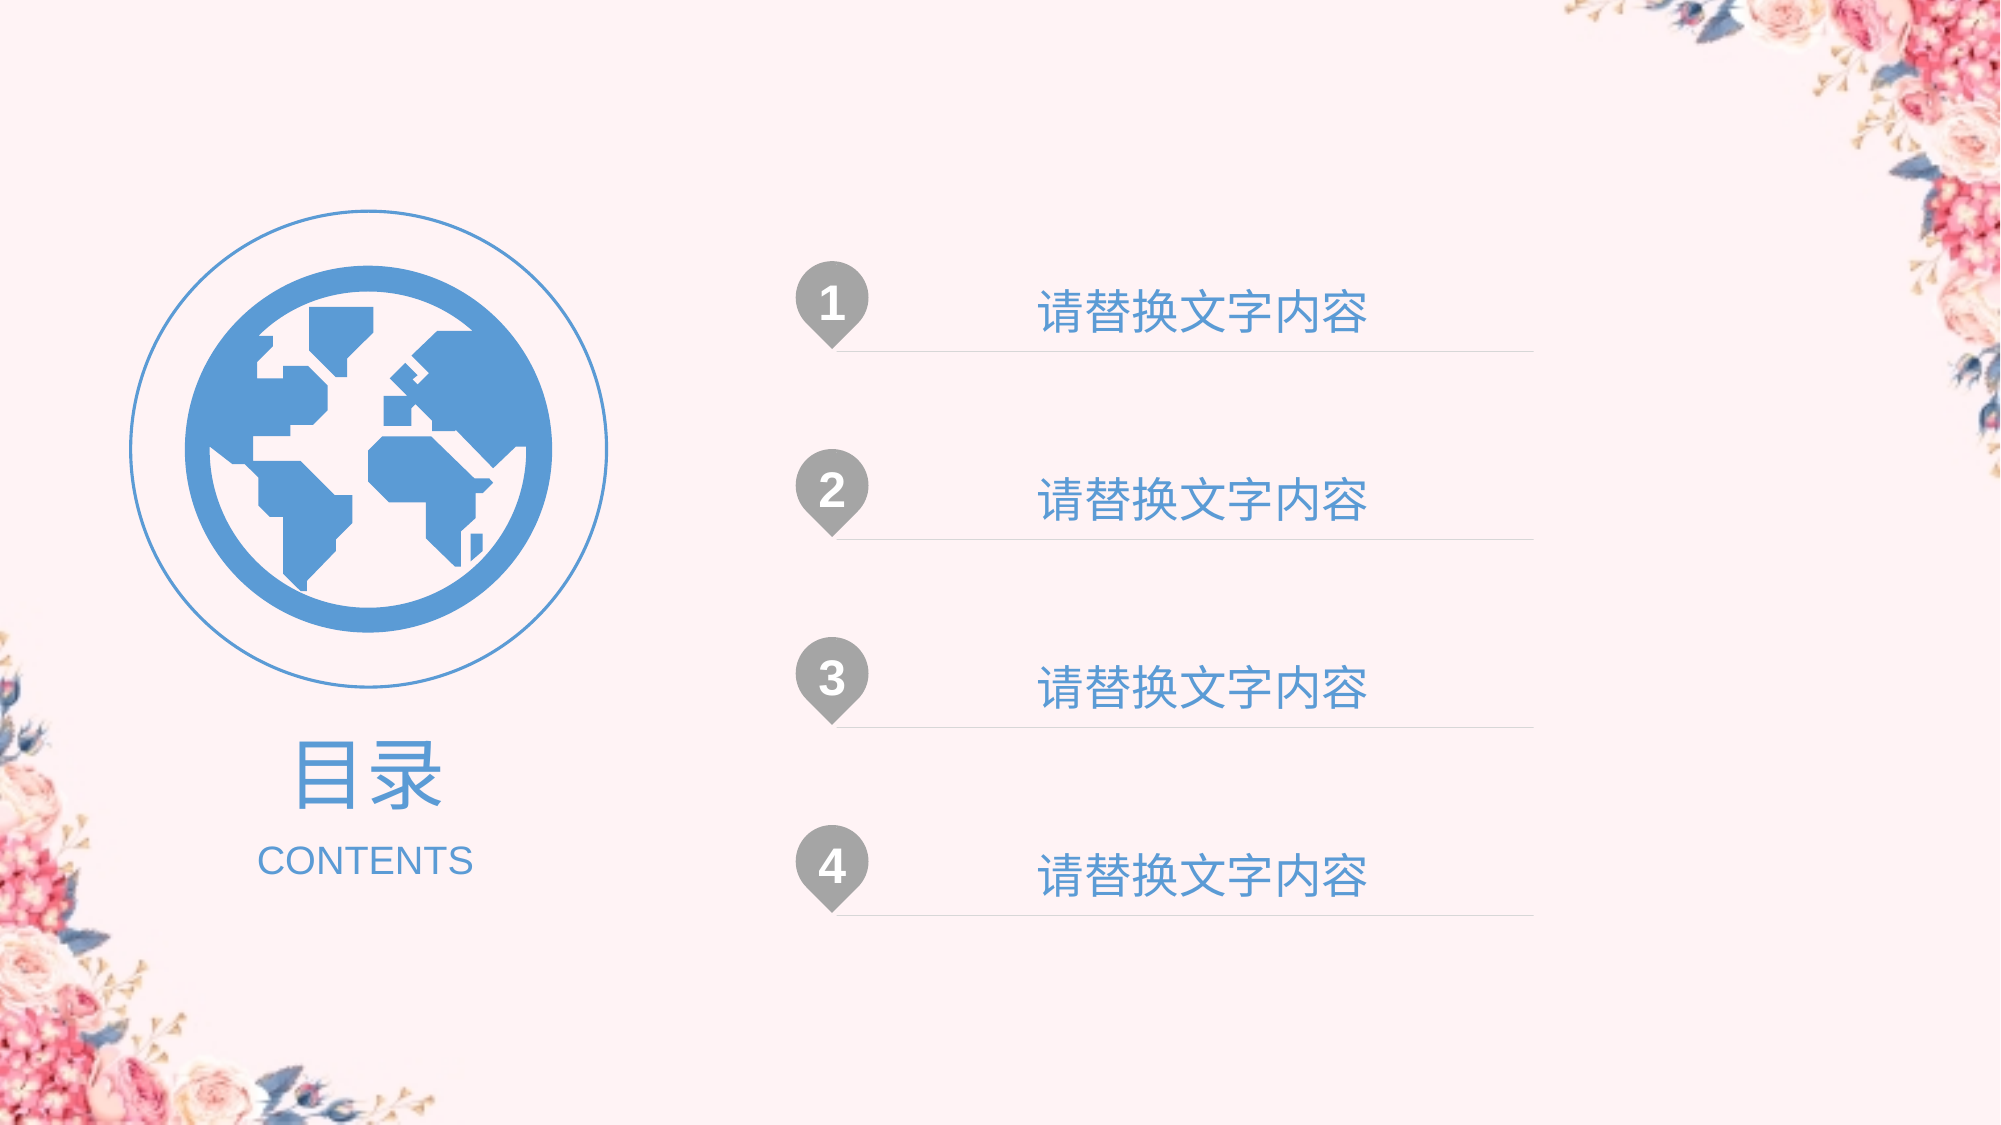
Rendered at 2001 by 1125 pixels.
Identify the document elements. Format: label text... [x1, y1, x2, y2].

text_box CONTENTS [242, 827, 491, 890]
text_box 4 [795, 825, 869, 913]
text_box 2 [795, 449, 869, 537]
text_box 目录 [272, 717, 461, 827]
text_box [130, 211, 607, 688]
text_box 1 [795, 261, 869, 350]
picture [0, 0, 2001, 1125]
text_box 3 [795, 637, 869, 725]
